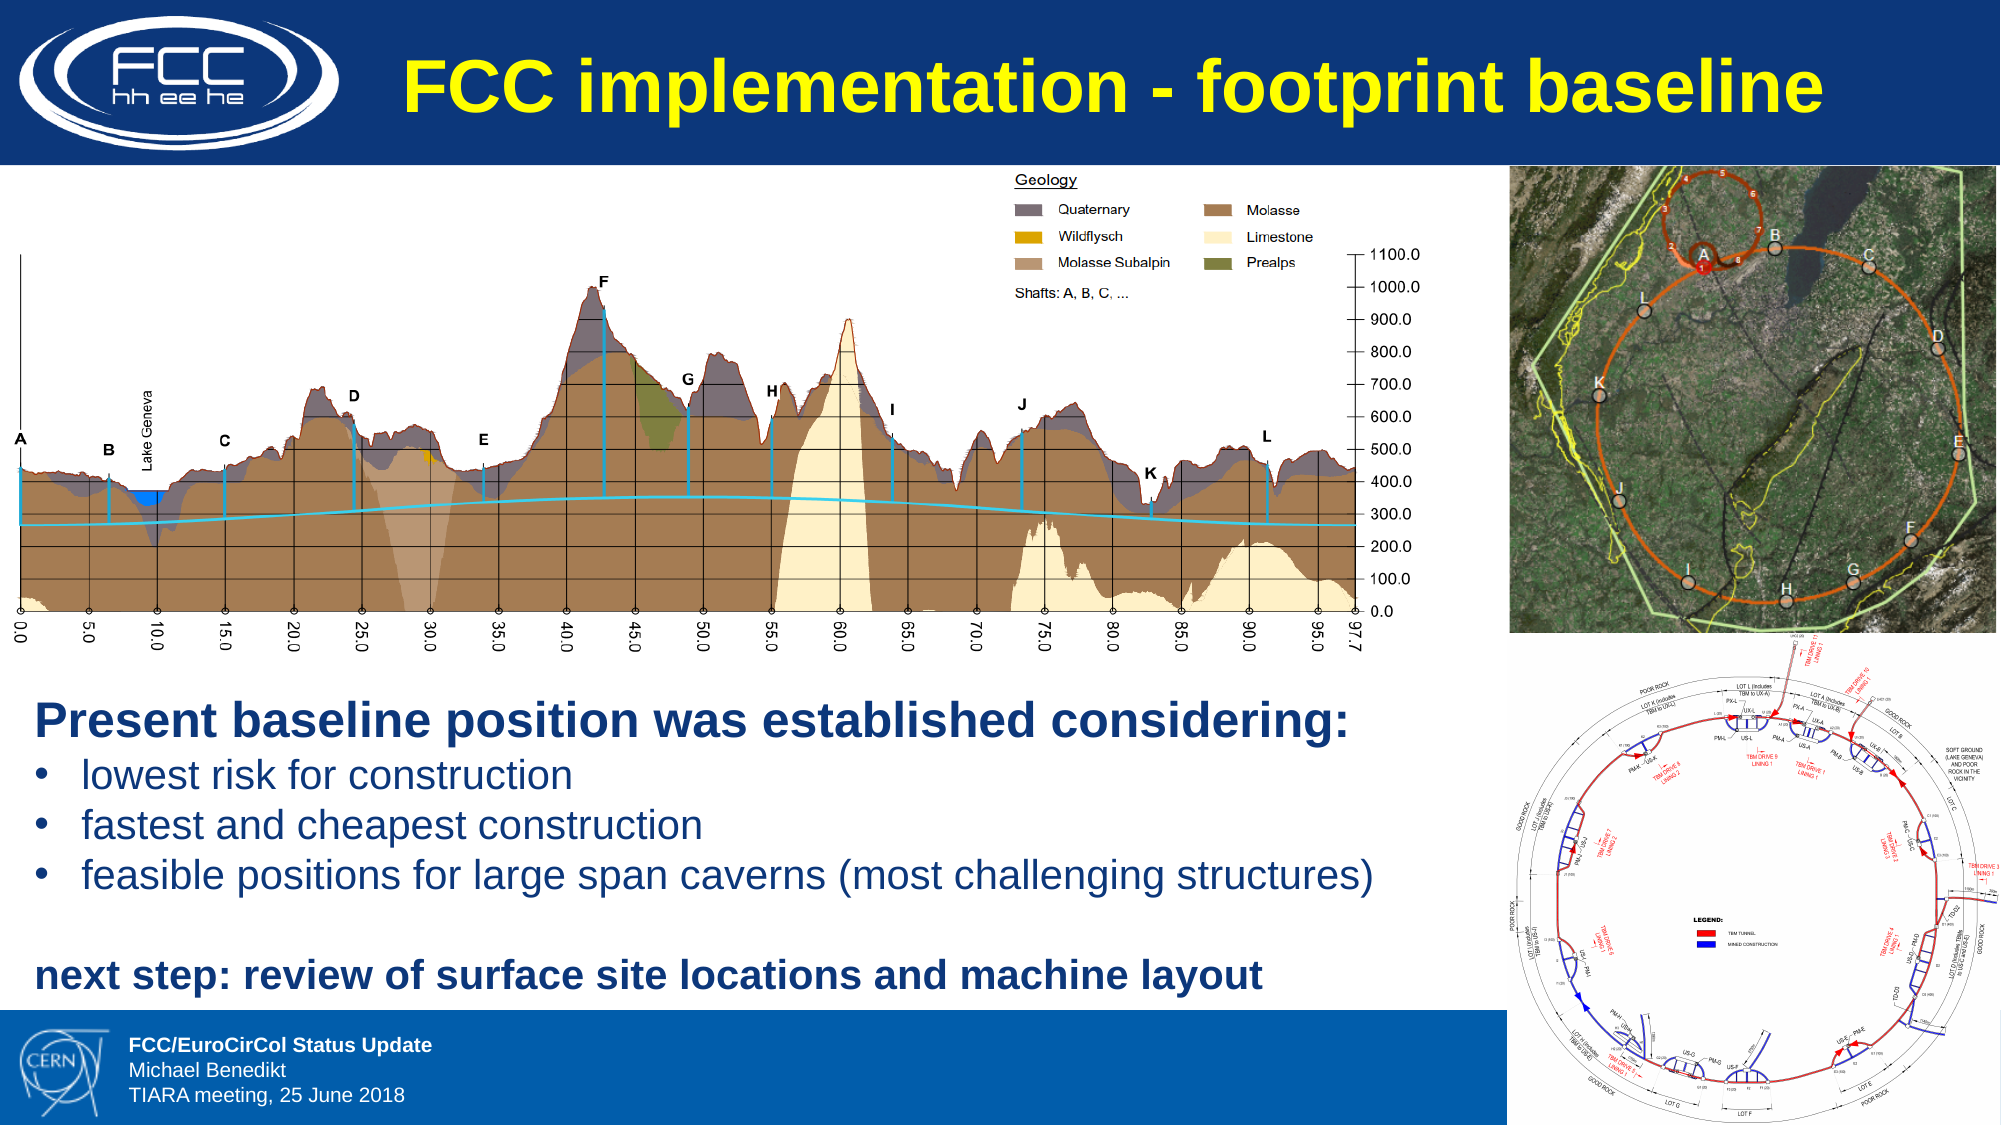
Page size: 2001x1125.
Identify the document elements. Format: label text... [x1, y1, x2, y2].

picture [11, 166, 1426, 658]
picture [1507, 633, 2000, 1125]
text_box Present baseline position was established considering: lowest risk for construction fastest and cheapest construction feasible positions for large span caverns (most challenging structures) next step: review of surface site locations and machine layout [19, 680, 1498, 1056]
picture [1509, 166, 1997, 626]
text_box FCC implementation - footprint baseline [0, 0, 2000, 166]
picture [11, 13, 346, 154]
